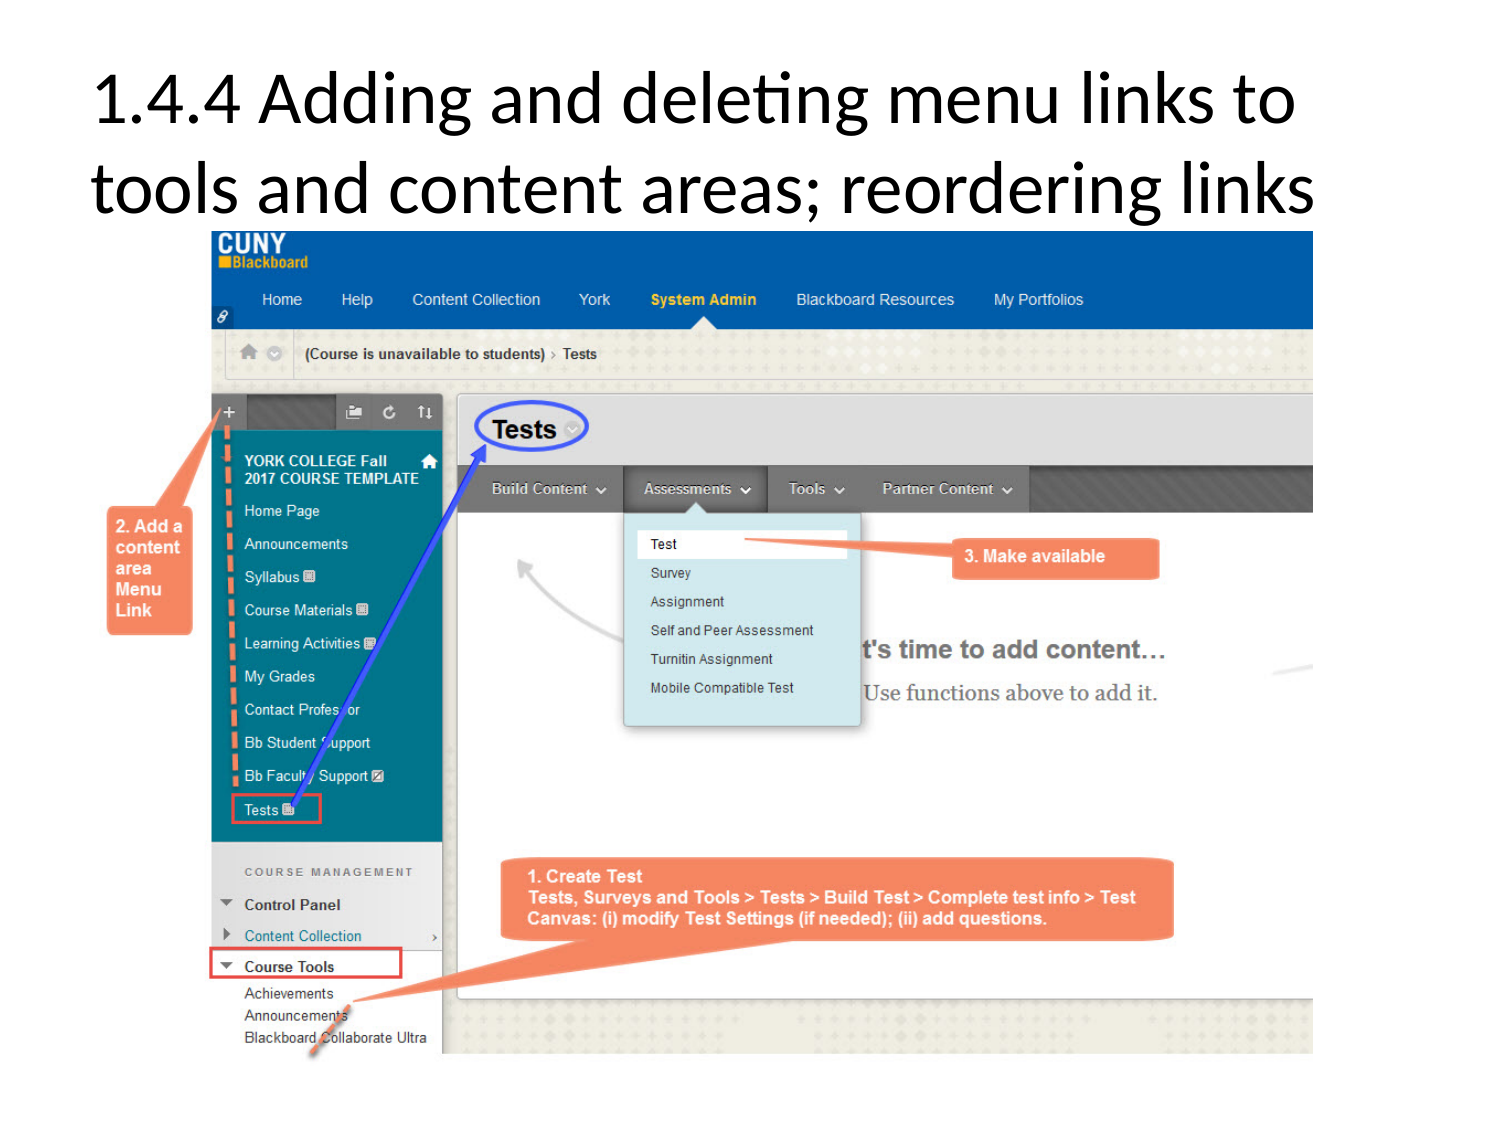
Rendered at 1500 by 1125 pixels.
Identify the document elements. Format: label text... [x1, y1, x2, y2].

picture [99, 231, 1313, 1066]
title 1.4.4 Adding and deleting menu links to tools and content areas; reordering links [75, 45, 1425, 233]
